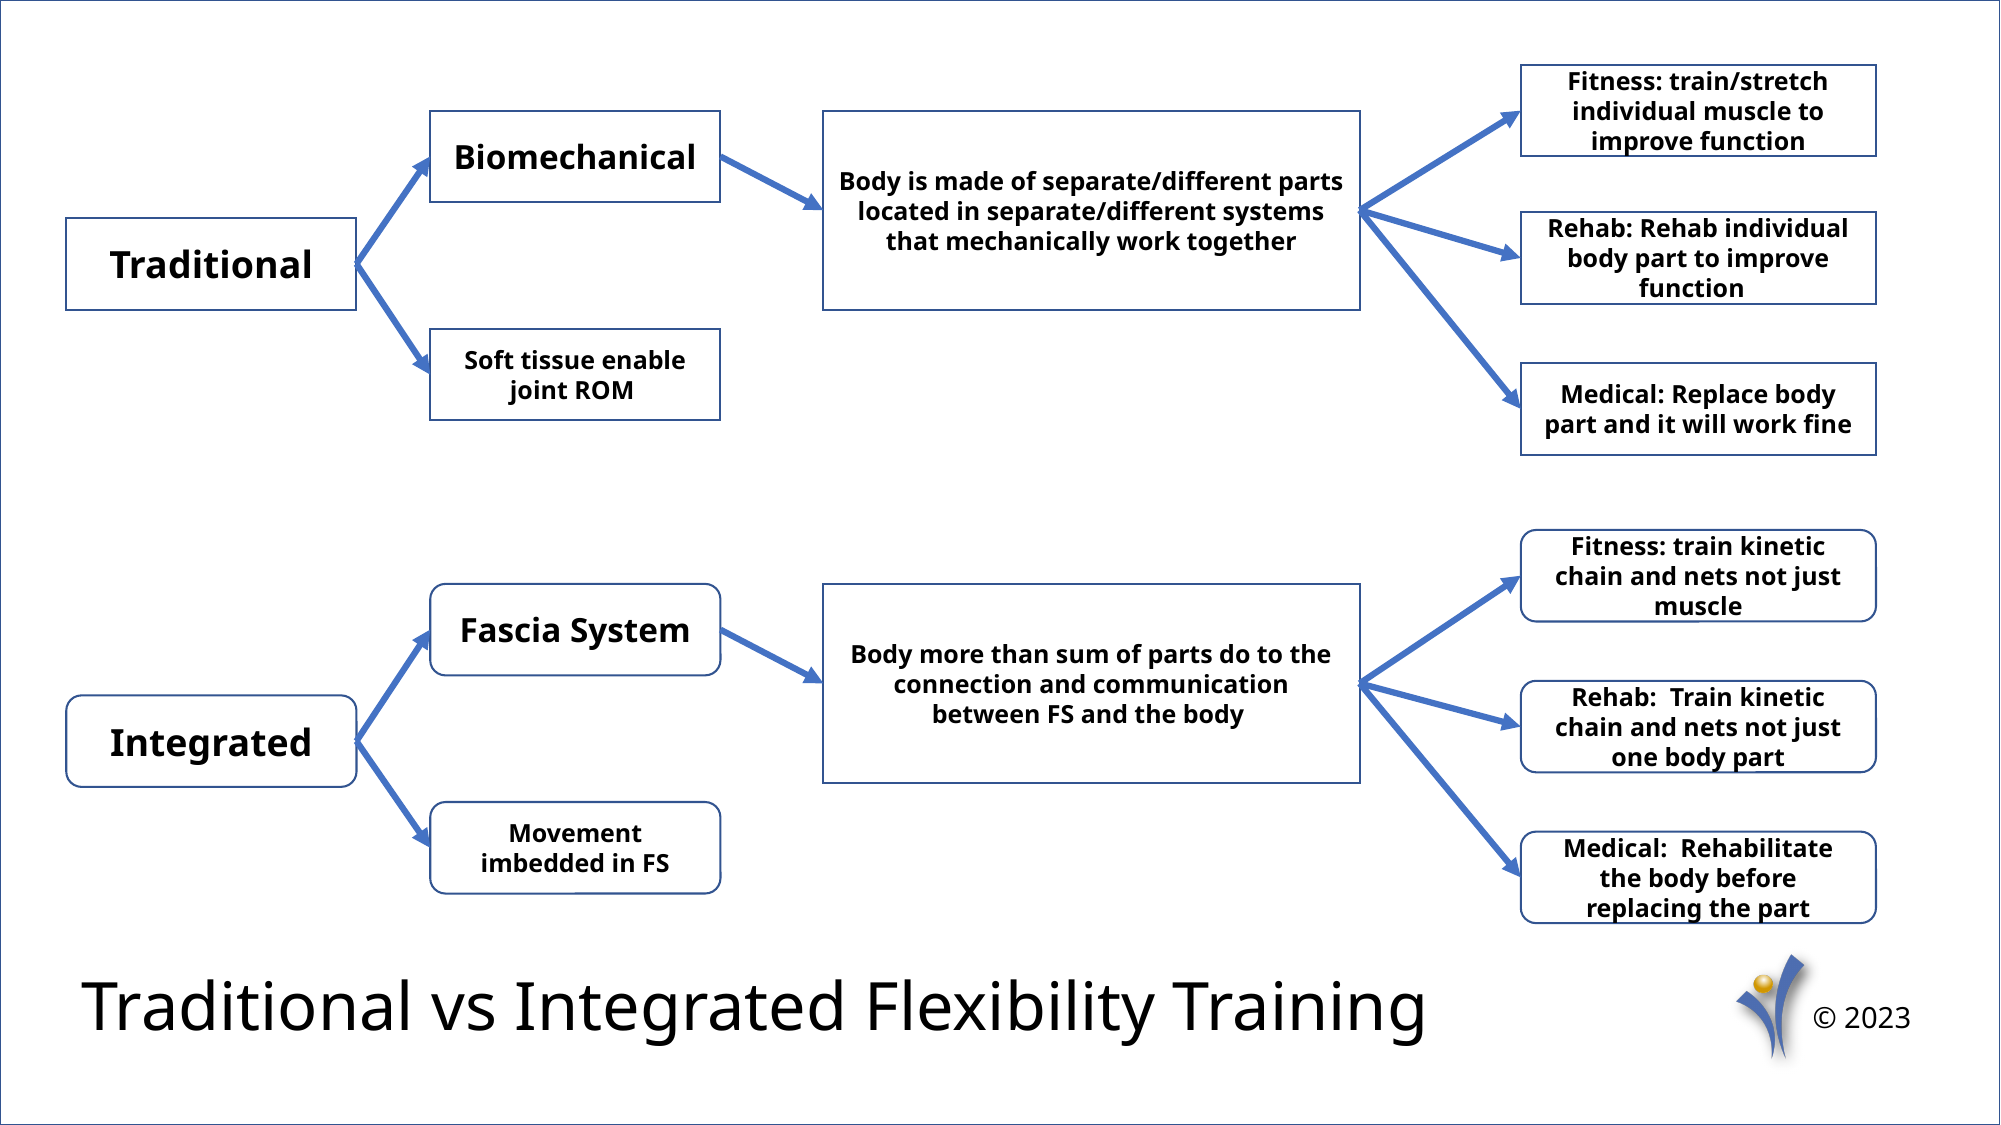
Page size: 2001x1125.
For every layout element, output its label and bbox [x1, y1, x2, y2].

text_box [1359, 110, 1521, 210]
text_box [1359, 683, 1521, 878]
text_box [720, 629, 824, 684]
text_box [356, 263, 431, 375]
text_box [356, 741, 431, 848]
text_box [356, 629, 431, 741]
text_box [0, 0, 2000, 1125]
text_box [720, 156, 824, 211]
text_box [356, 156, 431, 263]
text_box [1359, 210, 1521, 409]
text_box [1359, 575, 1521, 683]
